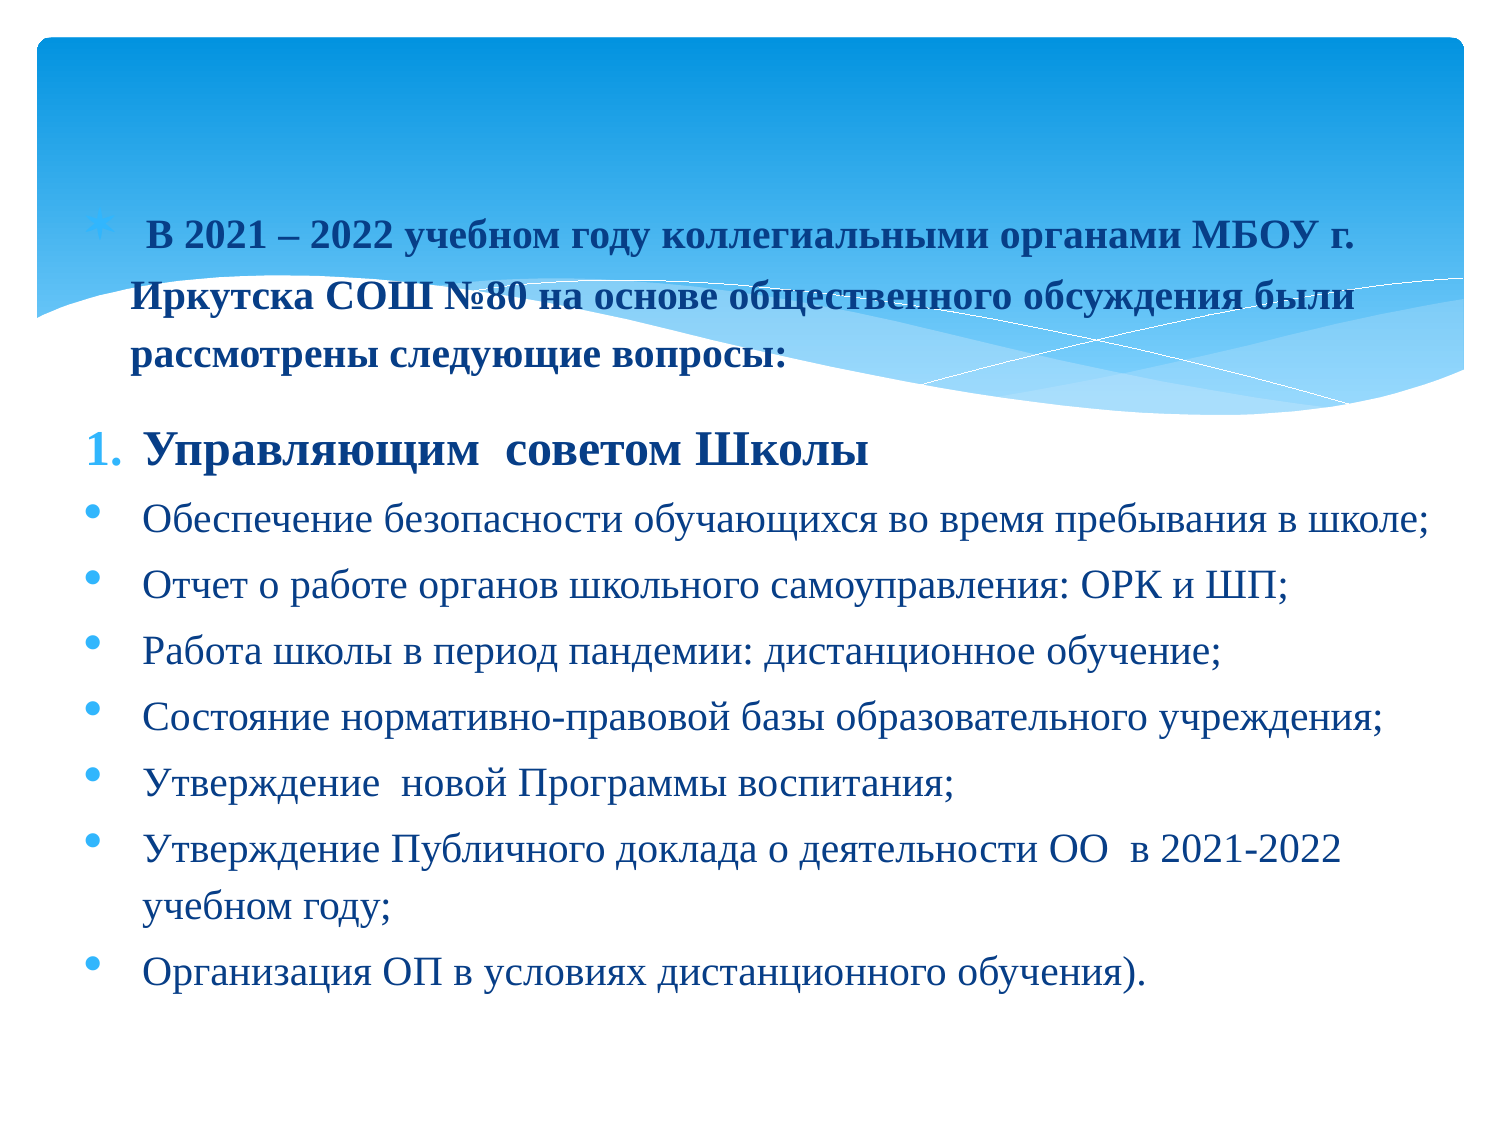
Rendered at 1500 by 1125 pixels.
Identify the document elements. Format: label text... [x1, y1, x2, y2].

list В 2021 – 2022 учебном году коллегиальными органами МБОУ г. Иркутска СОШ №80 на основе общественного обсуждения были рассмотрены следующие вопросы: Управляющим советом Школы Обеспечение безопасности обучающихся во время пребывания в школе; Отчет о работе органов школьного самоуправления: ОРК и ШП; Работа школы в период пандемии: дистанционное обучение; Состояние нормативно-правовой базы образовательного учреждения; Утверждение новой Программы воспитания; Утверждение Публичного доклада о деятельности ОО в 2021-2022 учебном году; Организация ОП в условиях дистанционного обучения). [70, 172, 1500, 740]
